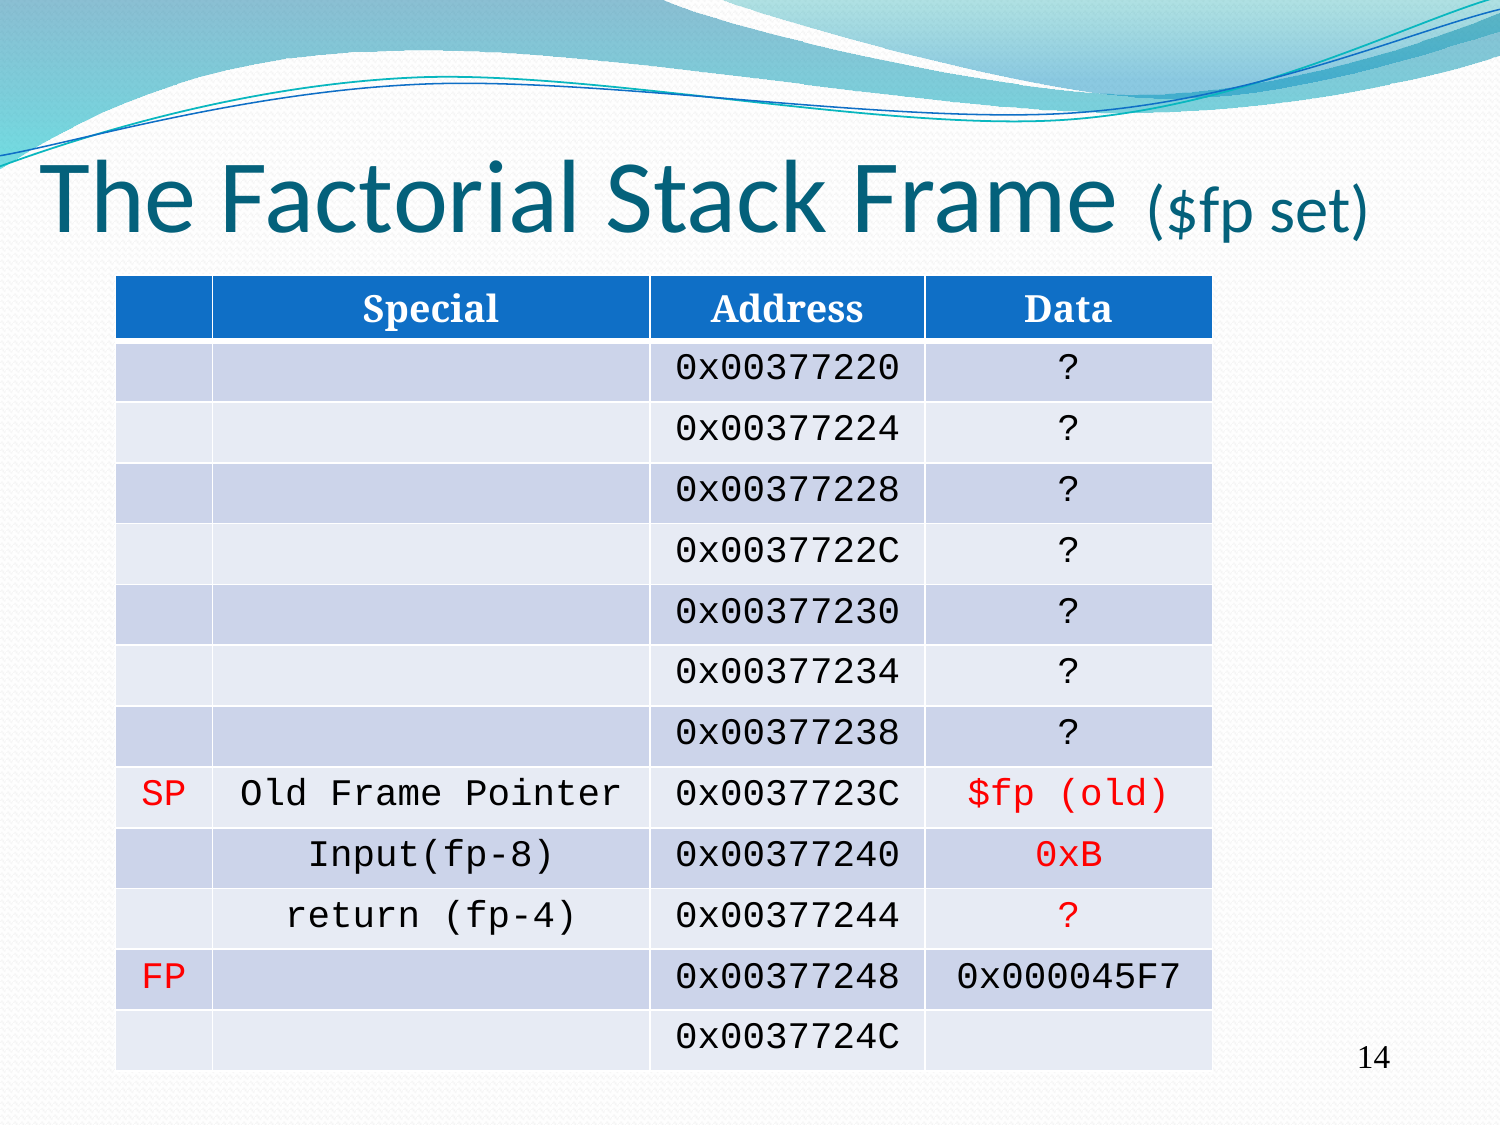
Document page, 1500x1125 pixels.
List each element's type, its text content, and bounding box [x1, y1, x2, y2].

table_cell ? [926, 889, 1212, 948]
table_cell [213, 646, 649, 705]
table_cell [116, 889, 212, 948]
slide_number 14 [1227, 1012, 1391, 1075]
table_cell 0x00377230 [651, 585, 924, 644]
table_cell 0x00377224 [651, 403, 924, 462]
table_cell 0x00377234 [651, 646, 924, 705]
table_cell [926, 1011, 1212, 1070]
table_cell ? [926, 403, 1212, 462]
table_cell [116, 646, 212, 705]
table_cell 0x0037723C [651, 768, 924, 827]
table_cell [116, 403, 212, 462]
table_cell 0x000045F7 [926, 950, 1212, 1009]
table_cell ? [926, 524, 1212, 584]
table_cell 0x00377240 [651, 829, 924, 888]
table_cell [116, 585, 212, 644]
table_cell Old Frame Pointer [213, 768, 649, 827]
table_cell SP [116, 768, 212, 827]
table_cell [213, 950, 649, 1009]
table_cell [116, 464, 212, 523]
text_box The Factorial Stack Frame ($fp set) [24, 112, 1450, 213]
table_cell [116, 344, 212, 401]
table_cell [116, 1011, 212, 1070]
table_cell [116, 707, 212, 766]
table_cell $fp (old) [926, 768, 1212, 827]
table_header Data [926, 276, 1212, 338]
table_cell ? [926, 707, 1212, 766]
table_cell 0x0037722C [651, 524, 924, 584]
table_cell [213, 707, 649, 766]
table_cell 0x00377228 [651, 464, 924, 523]
table_cell 0x00377238 [651, 707, 924, 766]
table_cell Input(fp-8) [213, 829, 649, 888]
table_cell [213, 344, 649, 401]
table_cell 0x00377220 [651, 344, 924, 401]
table_cell ? [926, 646, 1212, 705]
table_cell [213, 1011, 649, 1070]
table_cell 0x00377248 [651, 950, 924, 1009]
table_cell ? [926, 585, 1212, 644]
table_cell 0x0037724C [651, 1011, 924, 1070]
table_cell FP [116, 950, 212, 1009]
table_header Special [213, 276, 649, 338]
table_cell [213, 585, 649, 644]
table_cell [213, 403, 649, 462]
table_cell [213, 524, 649, 584]
table_cell 0xB [926, 829, 1212, 888]
table_cell return (fp-4) [213, 889, 649, 948]
table_header Address [651, 276, 924, 338]
table_cell ? [926, 464, 1212, 523]
table_header [116, 276, 212, 338]
table_cell [213, 464, 649, 523]
table_cell 0x00377244 [651, 889, 924, 948]
table_cell [116, 524, 212, 584]
table_cell ? [926, 344, 1212, 401]
table_cell [116, 829, 212, 888]
